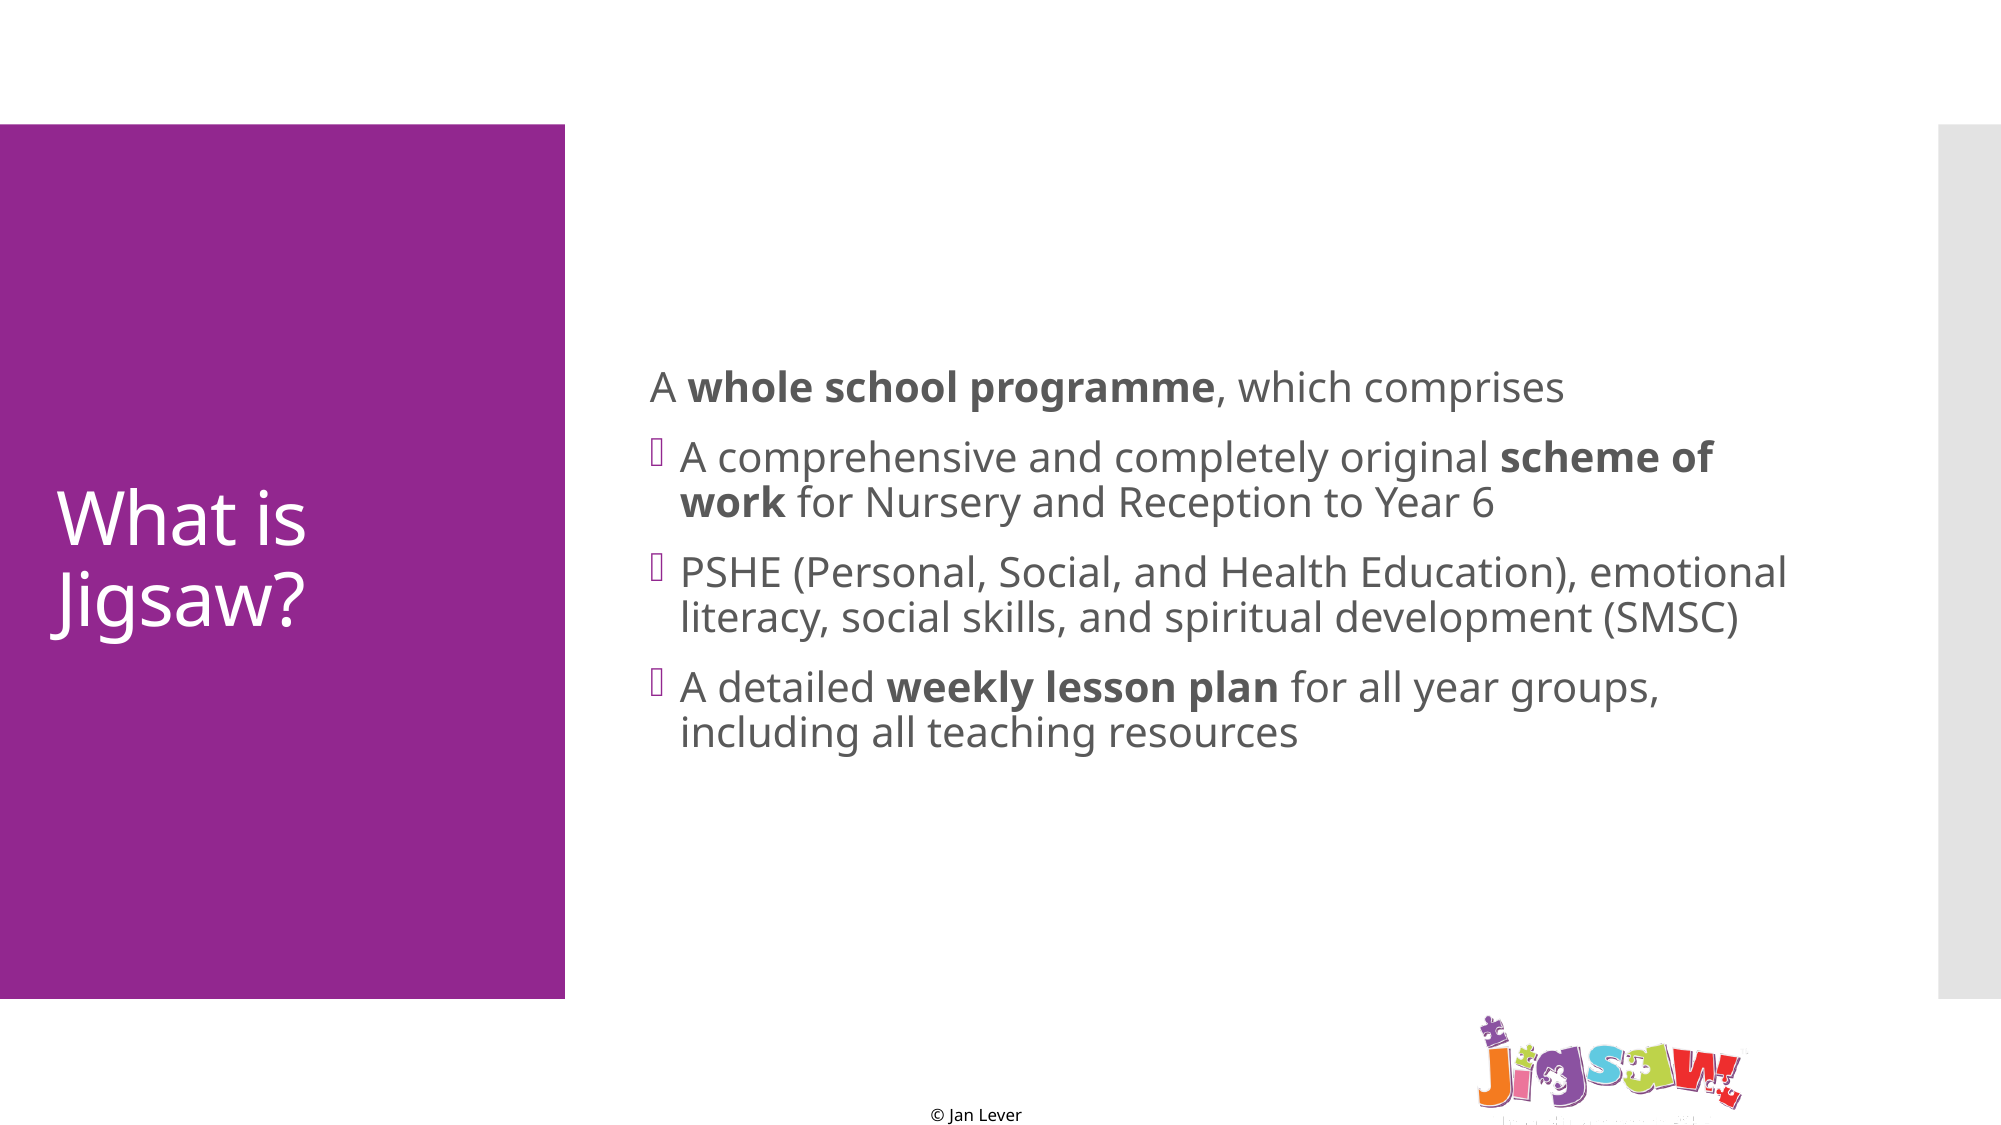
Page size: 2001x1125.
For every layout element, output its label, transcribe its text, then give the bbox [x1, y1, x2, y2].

list A whole school programme, which comprises A comprehensive and completely original scheme of work for Nursery and Reception to Year 6 PSHE (Personal, Social, and Health Education), emotional literacy, social skills, and spiritual development (SMSC) A detailed weekly lesson plan for all year groups, including all teaching resources [634, 141, 1835, 982]
picture [1476, 1015, 1749, 1125]
title What is Jigsaw? [41, 184, 525, 940]
